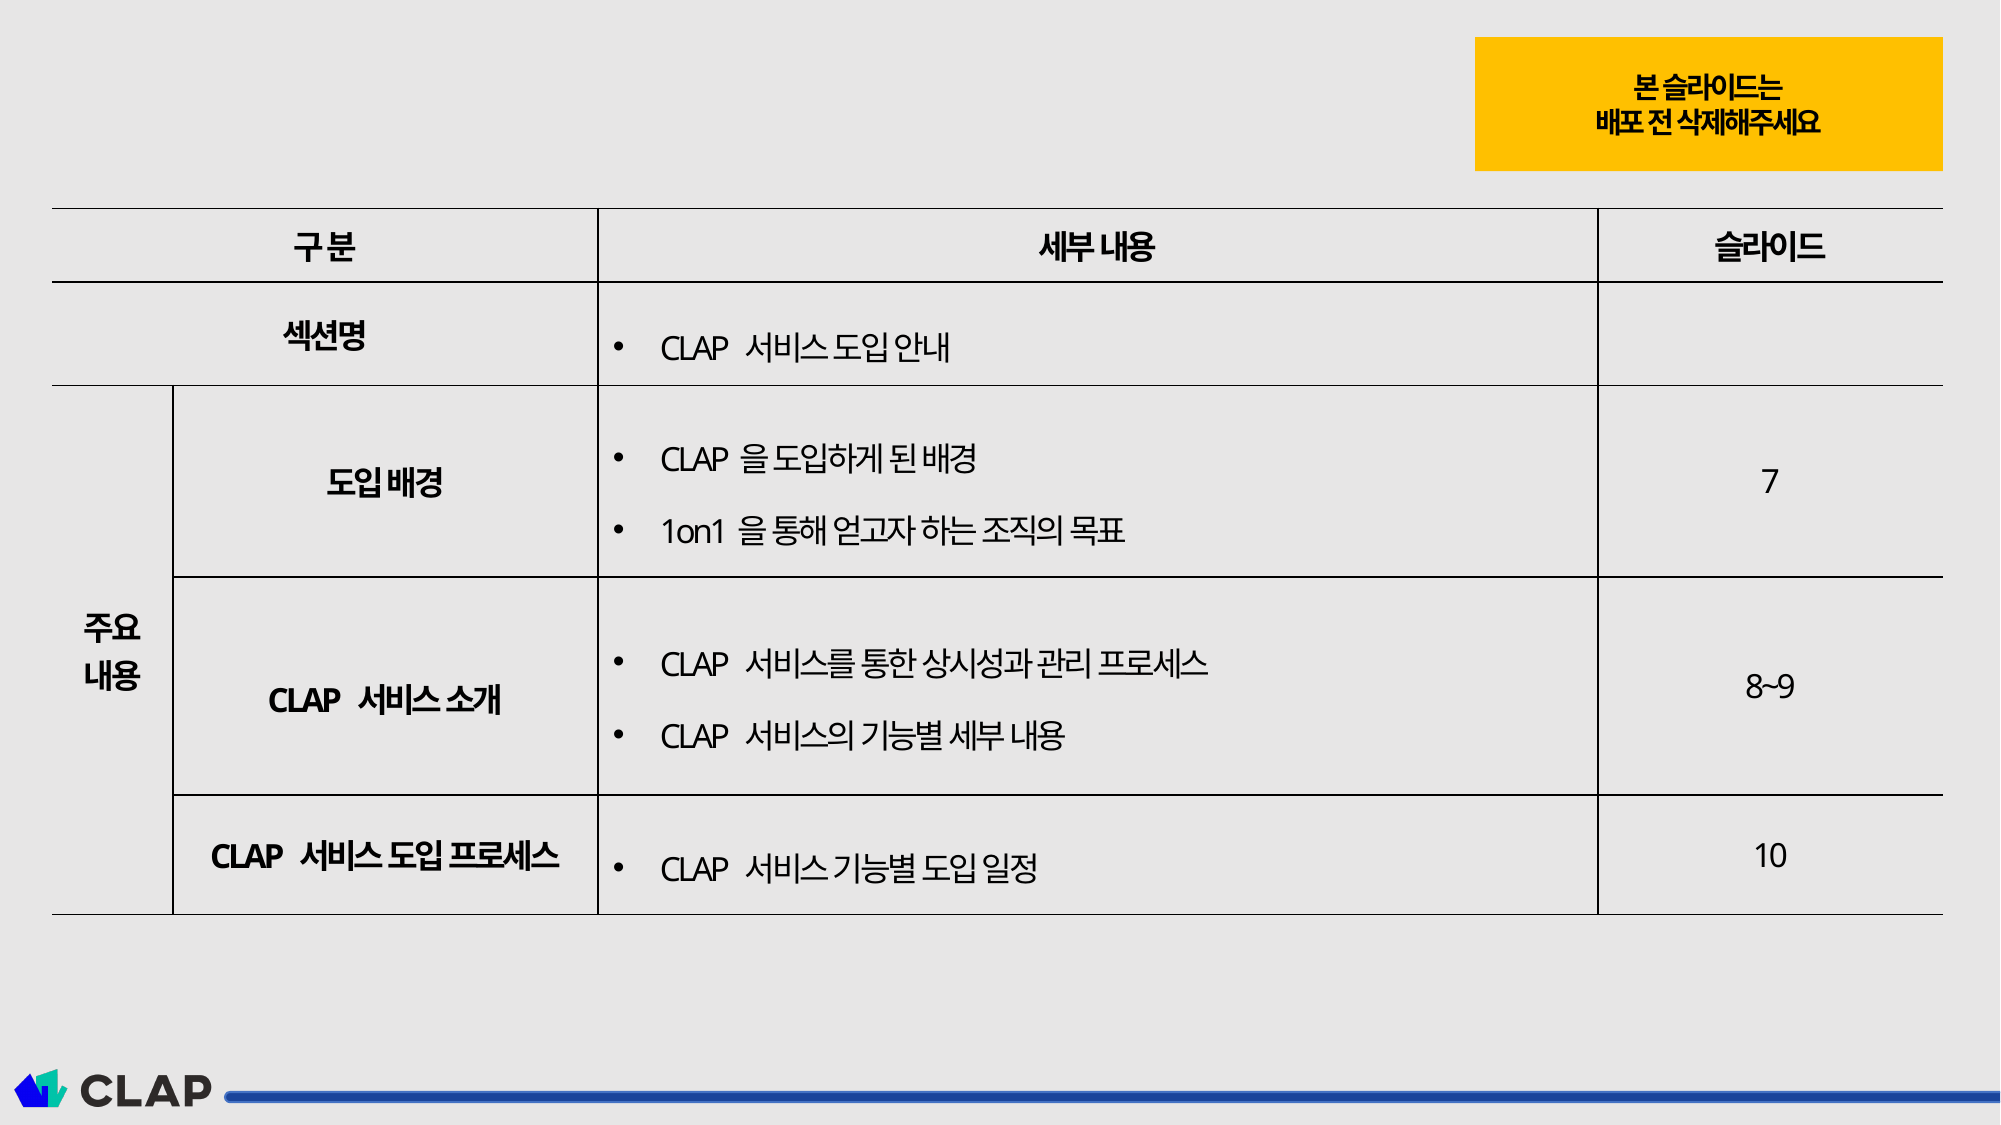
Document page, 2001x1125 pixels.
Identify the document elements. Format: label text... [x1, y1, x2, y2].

table_cell 섹션명 [52, 283, 597, 385]
table_cell 도입 배경 [174, 386, 597, 576]
picture [0, 1062, 225, 1114]
table_cell 7 [1599, 386, 1943, 576]
table_cell CLAP 서비스를 통한 상시성과 관리 프로세스 CLAP 서비스의 기능별 세부 내용 [599, 578, 1597, 794]
table_cell CLAP을 도입하게 된 배경 1on1을 통해 얻고자 하는 조직의 목표 [599, 386, 1597, 576]
table_cell CLAP 서비스 도입 프로세스 [174, 796, 597, 914]
table_header 세부 내용 [599, 209, 1597, 281]
table_header 슬라이드 [1599, 209, 1943, 281]
table_cell CLAP 서비스 소개 [174, 578, 597, 794]
table_header 구 분 [52, 209, 597, 281]
table_cell 8~9 [1599, 578, 1943, 794]
table_cell [1599, 283, 1943, 385]
table_cell 10 [1599, 796, 1943, 914]
table_cell CLAP 서비스 기능별 도입 일정 [599, 796, 1597, 914]
table_cell CLAP 서비스 도입 안내 [599, 283, 1597, 385]
table_cell 주요 내용 [52, 386, 172, 914]
text_box 본 슬라이드는 배포 전 삭제해주세요 [1474, 36, 1944, 172]
